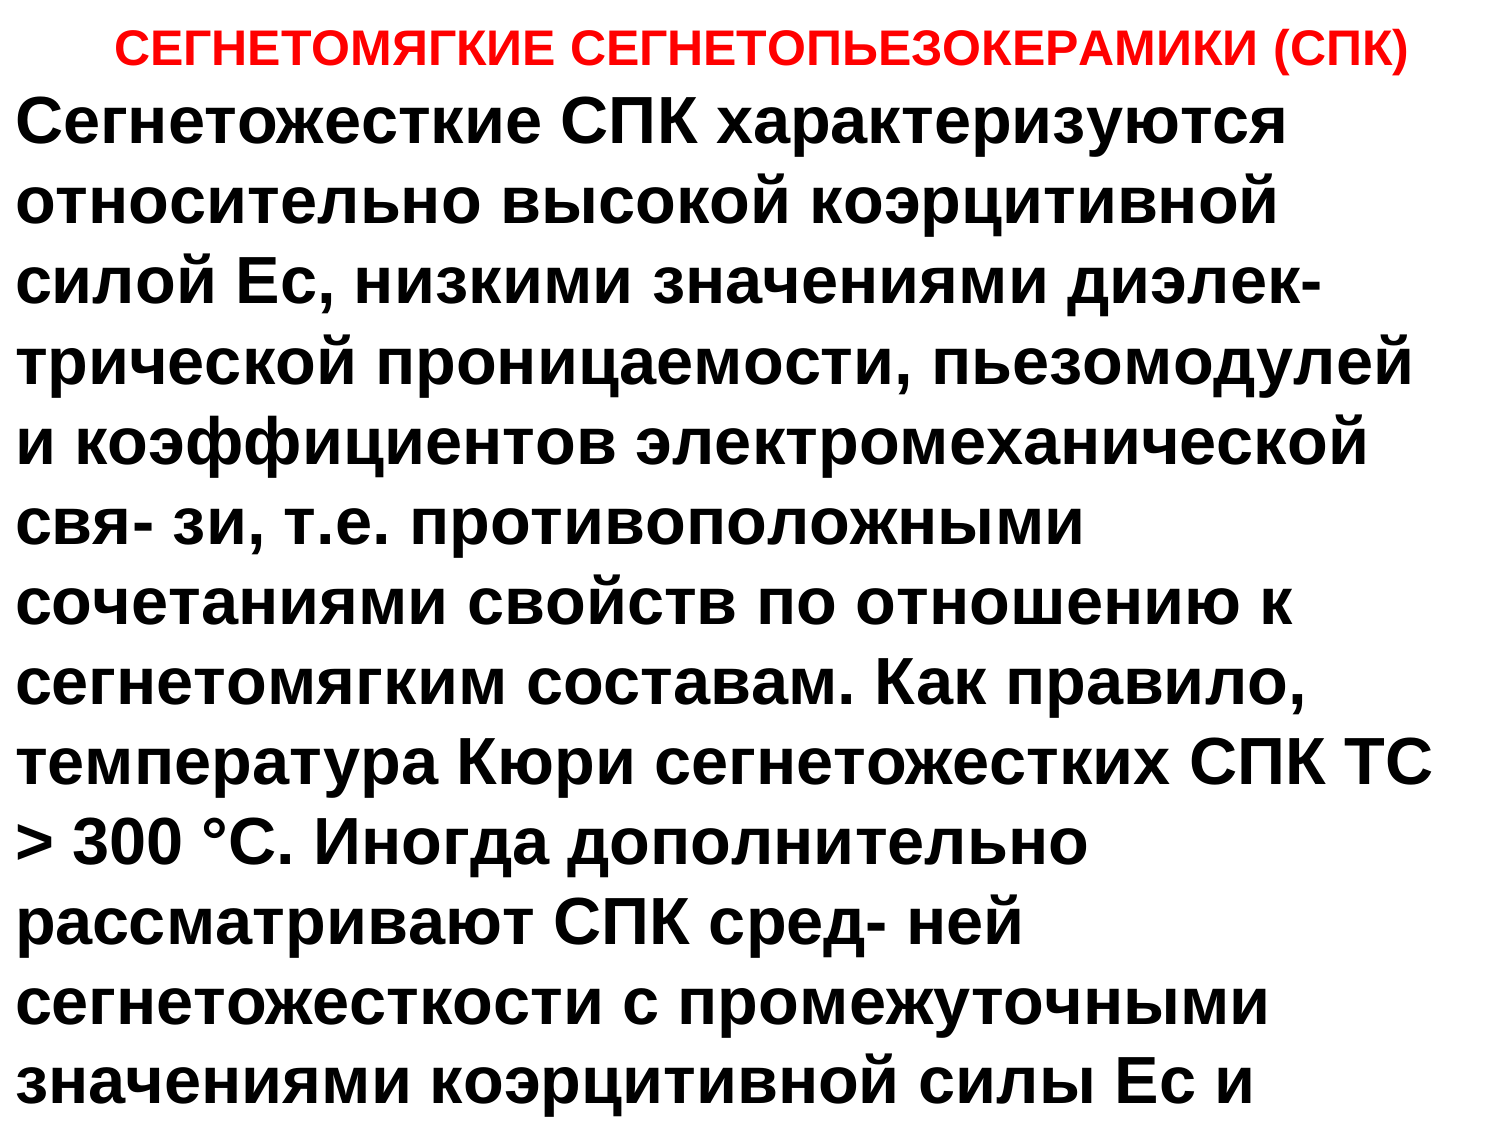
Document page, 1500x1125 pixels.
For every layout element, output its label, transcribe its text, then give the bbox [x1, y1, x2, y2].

title СЕГНЕТОМЯГКИЕ СЕГНЕТОПЬЕЗОКЕРАМИКИ (СПК) Сегнетожесткие СПК характеризуются относительно высокой коэрцитивной силой Ес, низкими значениями диэлек- [13, 15, 1487, 318]
text_box трической проницаемости, пьезомодулей и коэффициентов электромеханической свя- зи, т.е. противоположными сочетаниями свойств по отношению к сегнетомягким составам. Как правило, температура Кюри сегнетожестких СПК ТС > 300 °C. Иногда дополнительно рассматривают СПК сред- ней сегнетожесткости с промежуточными значениями коэрцитивной силы Ес и других параметров. [12, 317, 1465, 1125]
